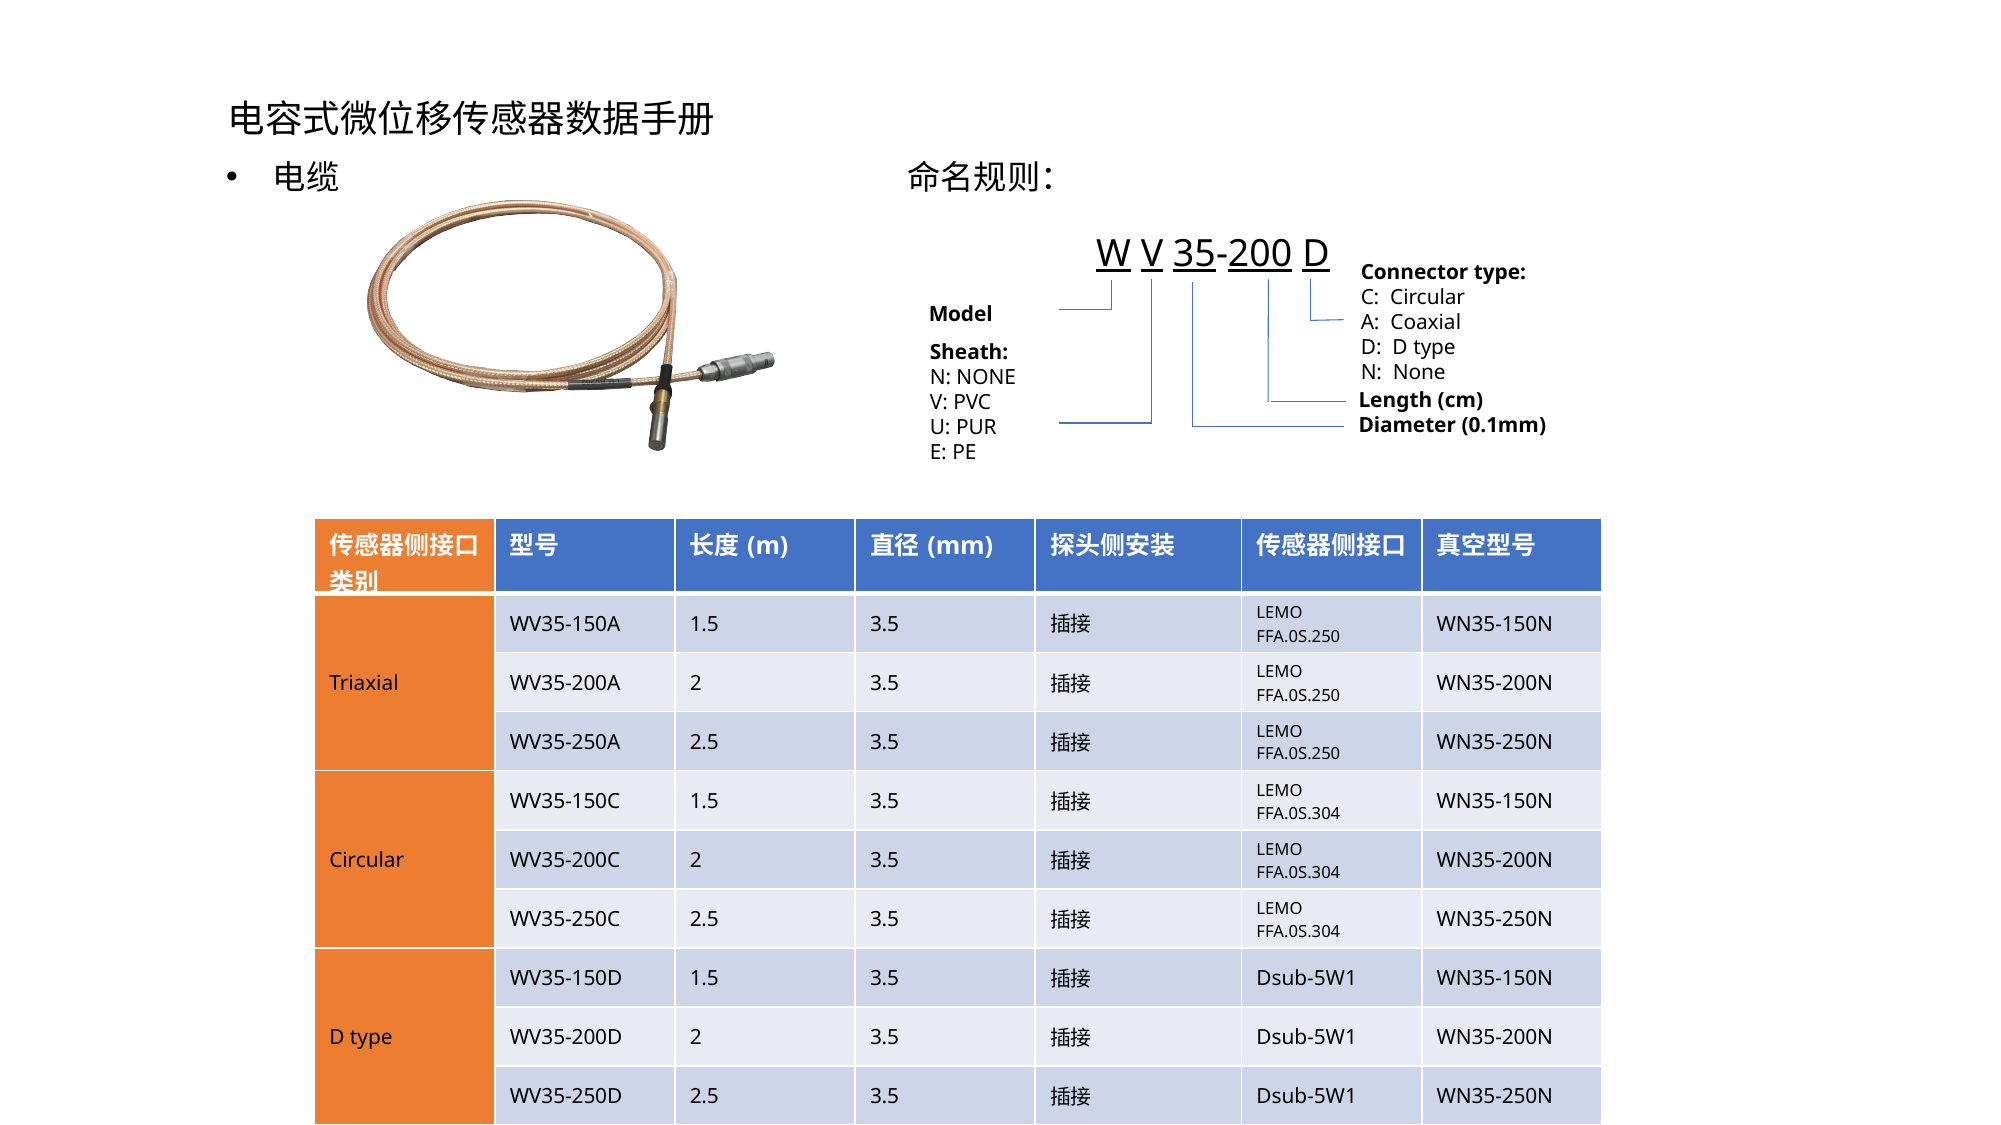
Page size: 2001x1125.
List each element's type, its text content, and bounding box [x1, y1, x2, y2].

table_cell WN35-150N [1423, 949, 1601, 1006]
table_cell 插接 [1036, 949, 1241, 1006]
table_cell 3.5 [856, 1067, 1034, 1124]
table_header 直径(mm) [856, 519, 1034, 591]
table_cell 1.5 [676, 596, 854, 652]
table_cell 插接 [1036, 653, 1241, 711]
table_cell 3.5 [856, 1008, 1034, 1065]
table_cell 2 [676, 1008, 854, 1065]
table_cell Dsub-5W1 [1242, 1067, 1421, 1124]
table_cell 3.5 [856, 949, 1034, 1006]
table_cell 1.5 [676, 949, 854, 1006]
table_cell LEMO FFA.0S.250 [1242, 712, 1421, 770]
table_cell 插接 [1036, 771, 1241, 829]
table_cell 插接 [1036, 831, 1241, 888]
table_cell WN35-200N [1423, 1008, 1601, 1065]
table_header 真空型号 [1423, 519, 1601, 591]
table_cell 插接 [1036, 890, 1241, 947]
table_header 探头侧安装 [1036, 519, 1241, 591]
table_cell 3.5 [856, 596, 1034, 652]
table_cell Dsub-5W1 [1242, 1008, 1421, 1065]
table_cell WN35-150N [1423, 596, 1601, 652]
table_cell WN35-150N [1423, 771, 1601, 829]
table_cell 3.5 [856, 653, 1034, 711]
table_cell 3.5 [856, 712, 1034, 770]
table_cell LEMO FFA.0S.304 [1242, 890, 1421, 947]
table_header 传感器侧接口 [1242, 519, 1421, 591]
table_header 传感器侧接口类别 [315, 519, 494, 591]
table_cell Dsub-5W1 [1242, 949, 1421, 1006]
text_box 电容式微位移传感器数据手册 [213, 87, 731, 148]
table_cell 2.5 [676, 1067, 854, 1124]
table_cell WV35-250D [496, 1067, 674, 1124]
table_cell 插接 [1036, 1067, 1241, 1124]
table_cell LEMO FFA.0S.304 [1242, 831, 1421, 888]
table_cell LEMO FFA.0S.304 [1242, 771, 1421, 829]
table_cell 2 [676, 831, 854, 888]
table_header 长度(m) [676, 519, 854, 591]
table_cell WN35-200N [1423, 653, 1601, 711]
table_cell 2.5 [676, 712, 854, 770]
table_cell WV35-150A [496, 596, 674, 652]
table_cell WV35-200A [496, 653, 674, 711]
table_cell WN35-250N [1423, 1067, 1601, 1124]
table_cell LEMO FFA.0S.250 [1242, 596, 1421, 652]
table_cell WV35-150D [496, 949, 674, 1006]
table_cell WN35-200N [1423, 831, 1601, 888]
table_cell 1.5 [676, 771, 854, 829]
table_cell LEMO FFA.0S.250 [1242, 653, 1421, 711]
table_cell 插接 [1036, 712, 1241, 770]
table_cell WV35-200D [496, 1008, 674, 1065]
table_cell WV35-200C [496, 831, 674, 888]
table_cell 2.5 [676, 890, 854, 947]
table_cell 插接 [1036, 596, 1241, 652]
table_cell D type [315, 949, 494, 1124]
table_cell 3.5 [856, 771, 1034, 829]
table_header 型号 [496, 519, 674, 591]
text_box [891, 148, 1588, 473]
table_cell WV35-250A [496, 712, 674, 770]
table_cell 2 [676, 653, 854, 711]
table_cell WV35-250C [496, 890, 674, 947]
table_cell Circular [315, 771, 494, 947]
table_cell WV35-150C [496, 771, 674, 829]
table_cell WN35-250N [1423, 712, 1601, 770]
text_box 电缆 [211, 148, 355, 204]
table_cell 3.5 [856, 831, 1034, 888]
table_cell Triaxial [315, 596, 494, 770]
table_cell 3.5 [856, 890, 1034, 947]
table_cell 插接 [1036, 1008, 1241, 1065]
picture [365, 174, 775, 454]
table_cell WN35-250N [1423, 890, 1601, 947]
